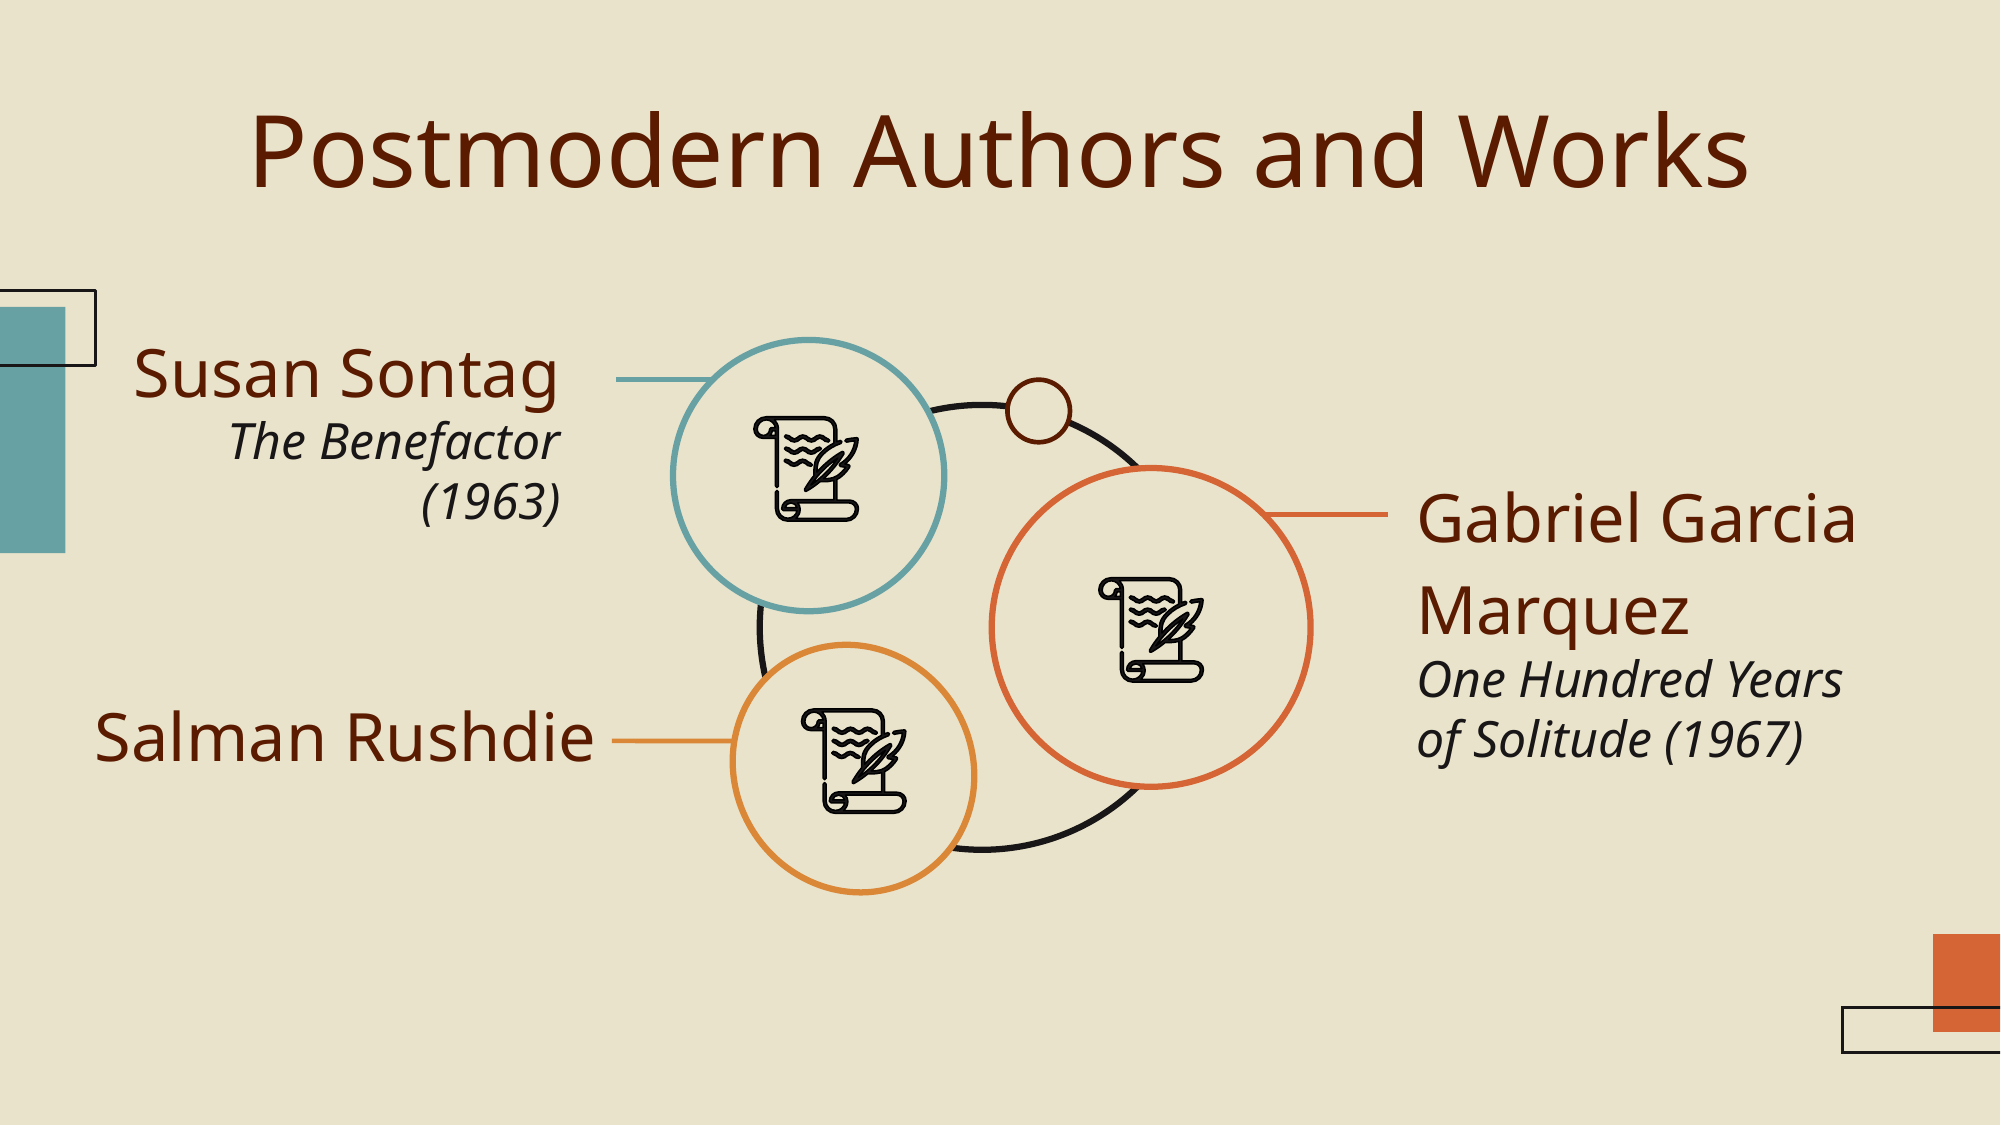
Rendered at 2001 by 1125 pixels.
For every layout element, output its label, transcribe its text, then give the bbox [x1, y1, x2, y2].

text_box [753, 416, 859, 522]
text_box One Hundred Years of Solitude (1967) [1396, 668, 1867, 776]
text_box Gabriel Garcia Marquez [1396, 579, 1977, 668]
text_box [759, 404, 1138, 850]
text_box Salman Rushdie [66, 706, 617, 795]
text_box Susan Sontag [102, 342, 581, 431]
text_box [732, 644, 975, 893]
title Postmodern Authors and Works [133, 67, 1867, 228]
text_box [672, 339, 945, 612]
text_box [1007, 379, 1071, 443]
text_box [801, 708, 907, 814]
text_box The Benefactor (1963) [161, 431, 581, 539]
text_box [1098, 577, 1204, 683]
text_box [991, 468, 1311, 787]
